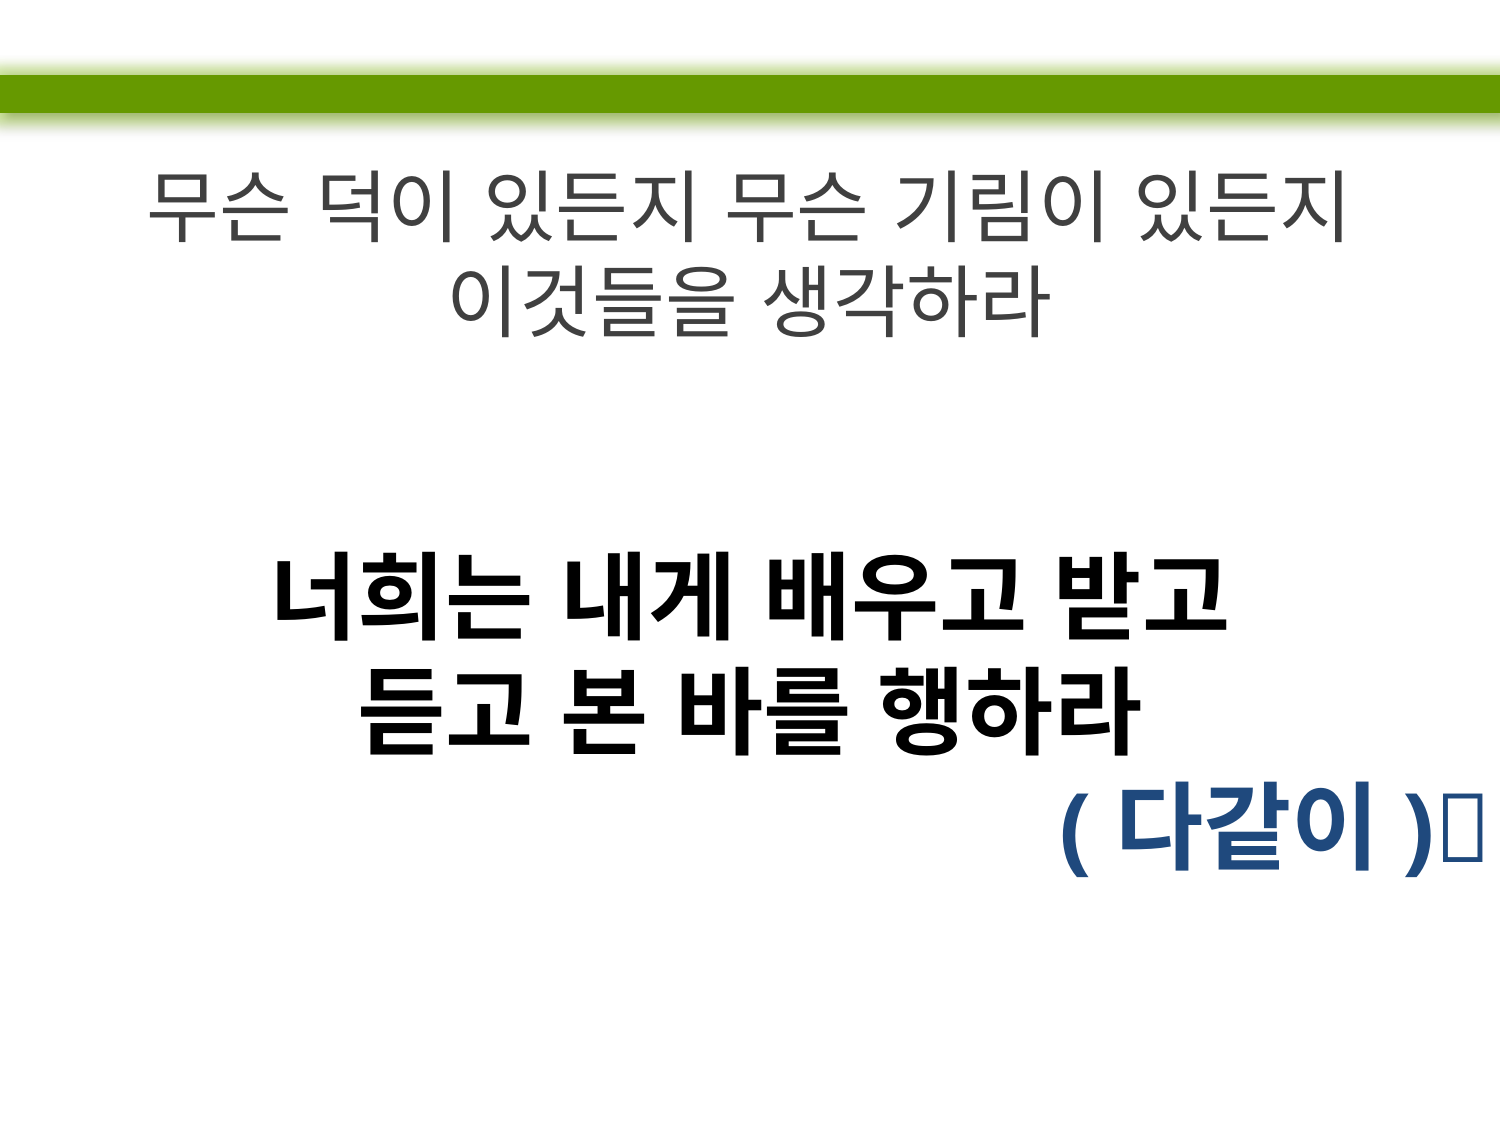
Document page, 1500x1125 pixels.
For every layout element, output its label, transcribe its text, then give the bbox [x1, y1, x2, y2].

text_box [0, 75, 1500, 113]
text_box 너희는 내게 배우고 받고 듣고 본 바를 행하라 (다같이) [0, 529, 1500, 890]
text_box 무슨 덕이 있든지 무슨 기림이 있든지 이것들을 생각하라 [0, 149, 1500, 355]
